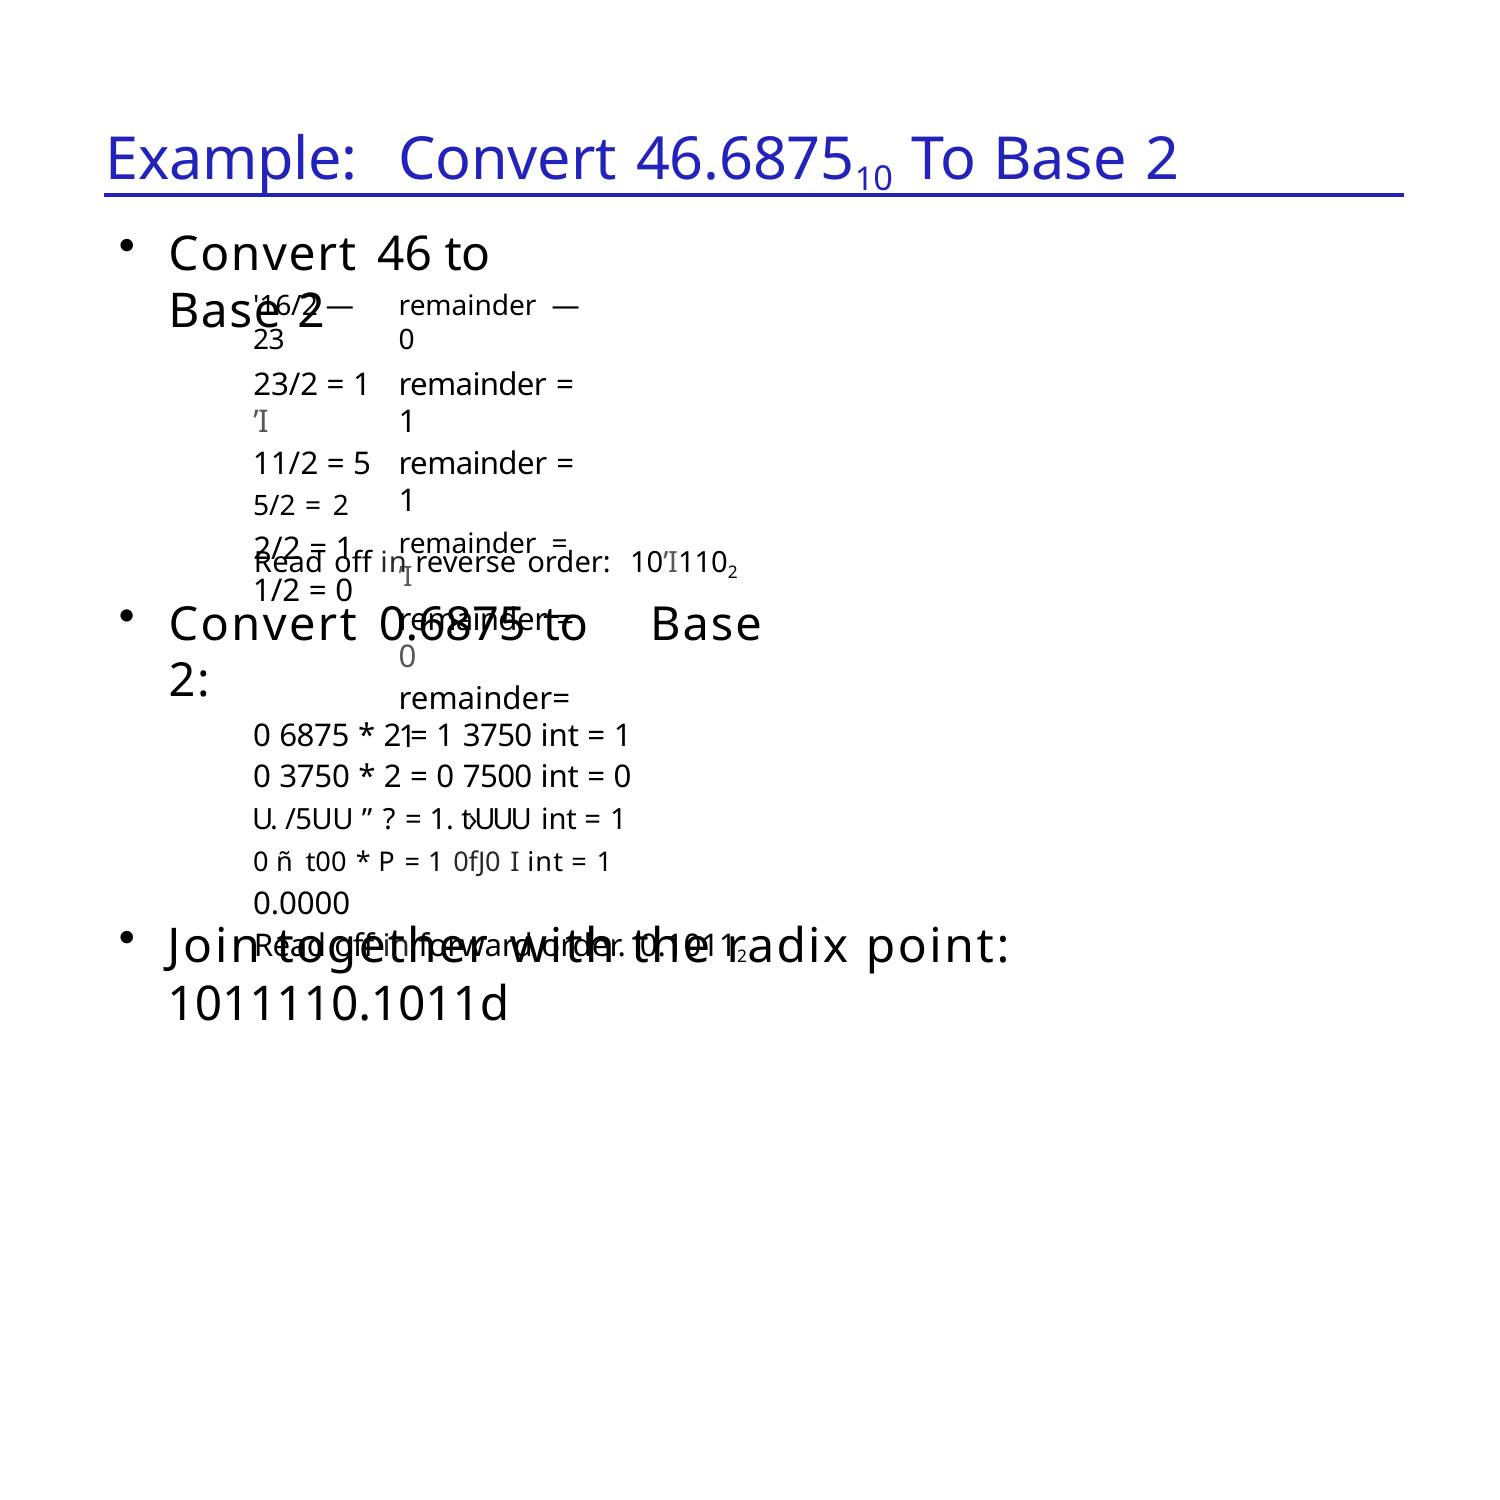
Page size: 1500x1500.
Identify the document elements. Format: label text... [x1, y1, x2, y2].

title Example: Convert 46.687510 [99, 117, 894, 371]
text_box Convert 46 to Base 2 [116, 219, 660, 338]
text_box '16/2 — 23 23/2 = 1 ’I 11/2 = 5 5/2 = 2 2/2 = 1 1/2 = 0 [250, 277, 383, 533]
text_box To Base 2 [909, 117, 1192, 192]
text_box Join together with the radix point: 1011110.1011d [116, 912, 1324, 1030]
text_box Read off in reverse order: 10’I1102 Convert 0.6875 to Base 2: 0 6875 * 2 = 1 3750 int = 1 0 3750 * 2 = 0 7500 int = 0 U. /5UU ” ? = 1. t›UUU int = 1 0 ñ t00 * P = 1 0fJ0 I int = 1 0.0000 Read off in forward order. 0.10112 [112, 533, 778, 966]
text_box remainder — 0 remainder = 1 remainder = 1 remainder = ’I remainder = 0 remainder= 1 [396, 277, 591, 533]
